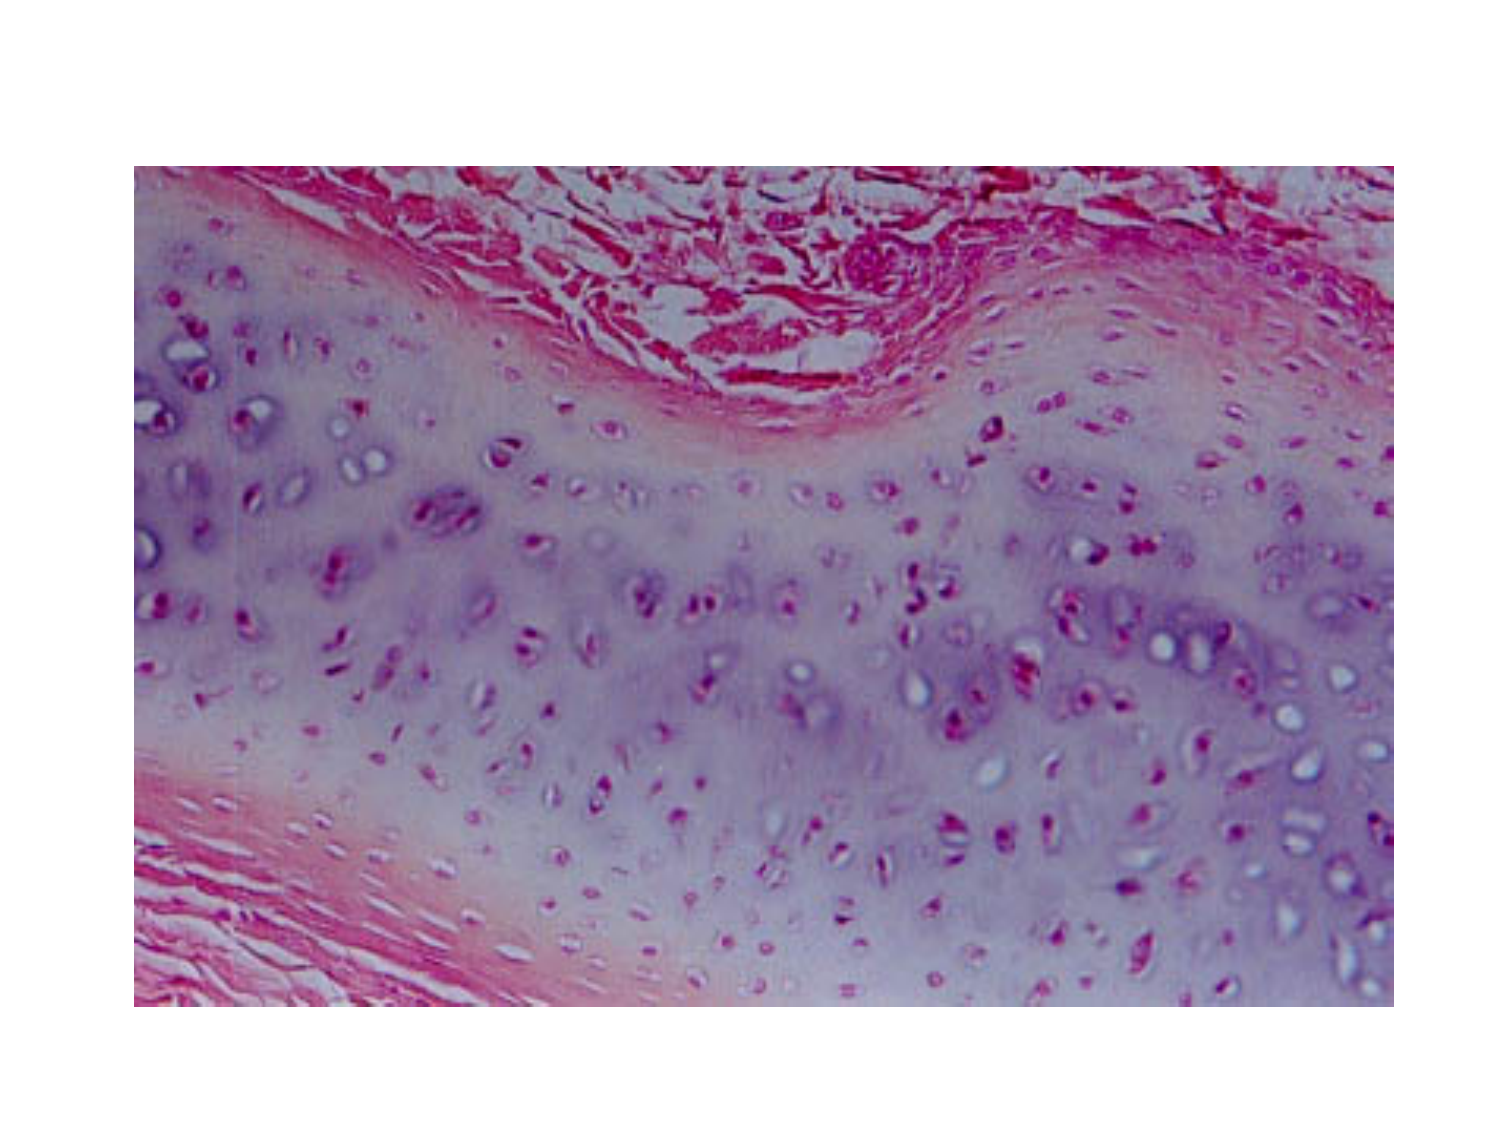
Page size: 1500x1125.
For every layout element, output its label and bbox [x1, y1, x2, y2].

picture [134, 165, 1394, 1008]
